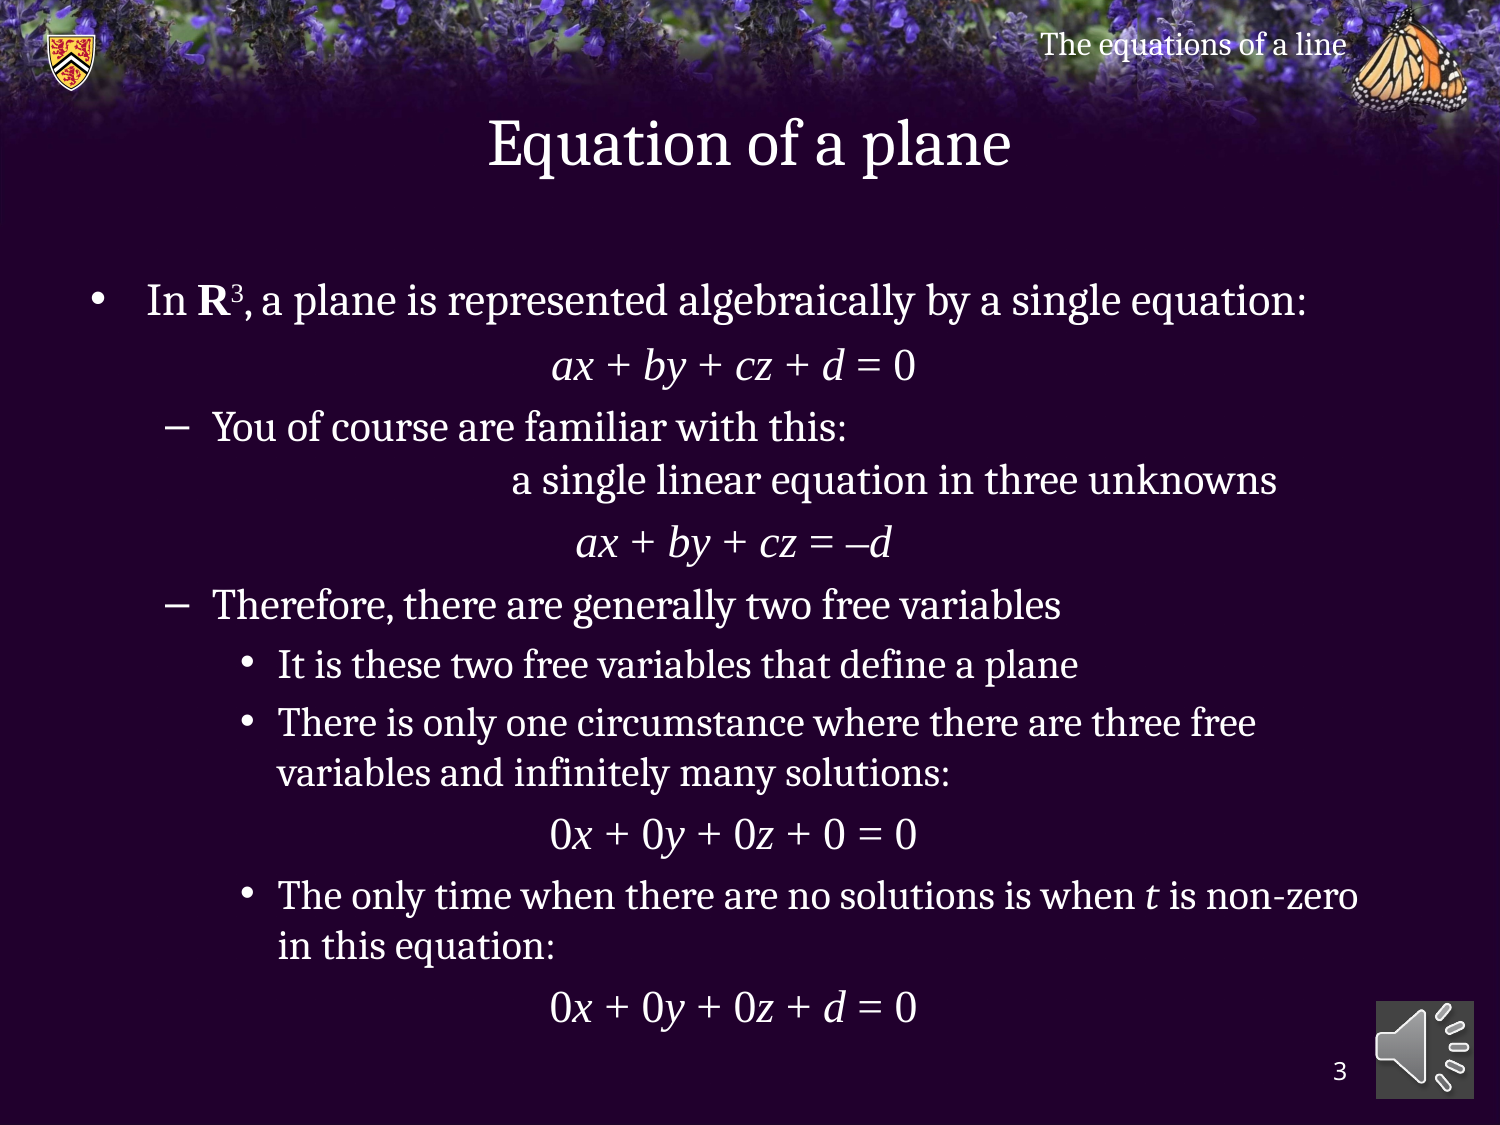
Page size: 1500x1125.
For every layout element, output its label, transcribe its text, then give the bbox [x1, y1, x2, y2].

slide_number 3 [1187, 1042, 1363, 1103]
picture [0, 0, 1500, 1125]
list In R3, a plane is represented algebraically by a single equation: ax + by + cz + d = 0 You of course are familiar with this: a single linear equation in three unknowns ax + by + cz = –d Therefore, there are generally two free variables It is these two free variables that define a plane There is only one circumstance where there are three free variables and infinitely many solutions: 0x + 0y + 0z + 0 = 0 The only time when there are no solutions is when t is non-zero in this equation: 0x + 0y + 0z + d = 0 [75, 262, 1393, 1005]
footer The equations of a line [320, 12, 1363, 73]
title Equation of a plane [75, 45, 1425, 233]
